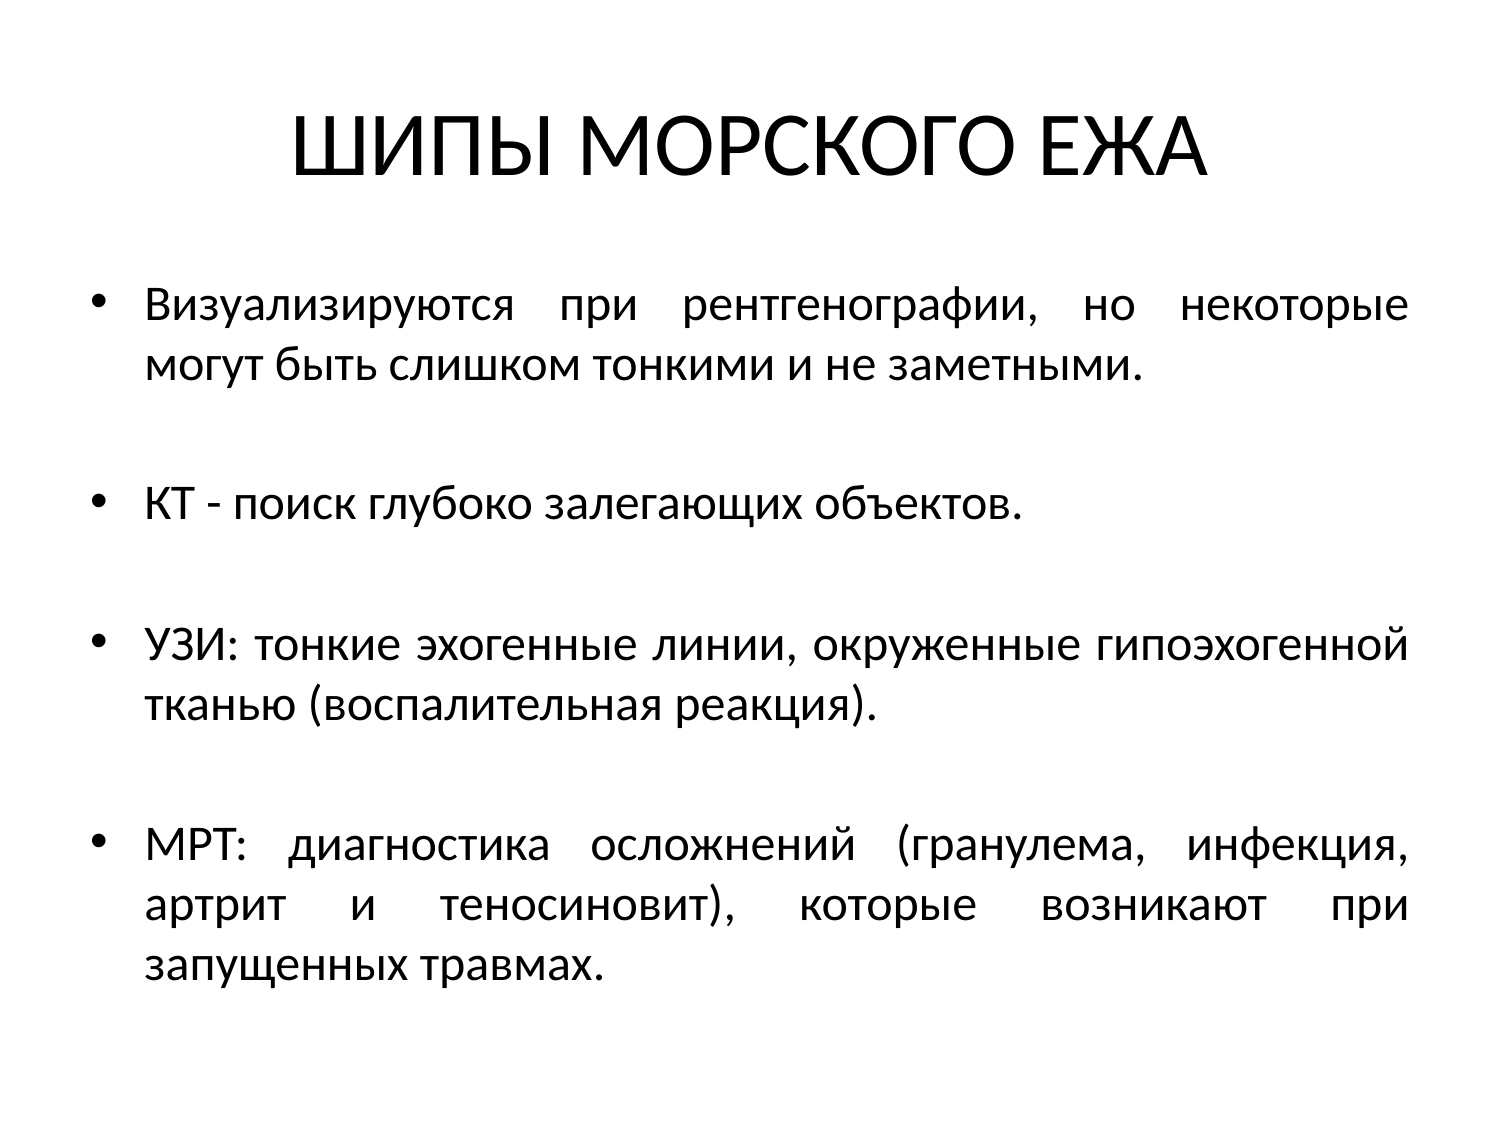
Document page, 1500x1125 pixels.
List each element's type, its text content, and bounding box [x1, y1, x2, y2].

title ШИПЫ МОРСКОГО ЕЖА [75, 45, 1425, 233]
list Визуализируются при рентгенографии, но некоторые могут быть слишком тонкими и не заметными. КТ - поиск глубоко залегающих объектов. УЗИ: тонкие эхогенные линии, окруженные гипоэхогенной тканью (воспалительная реакция). МРТ: диагностика осложнений (гранулема, инфекция, артрит и теносиновит), которые возникают при запущенных травмах. [75, 262, 1425, 1005]
